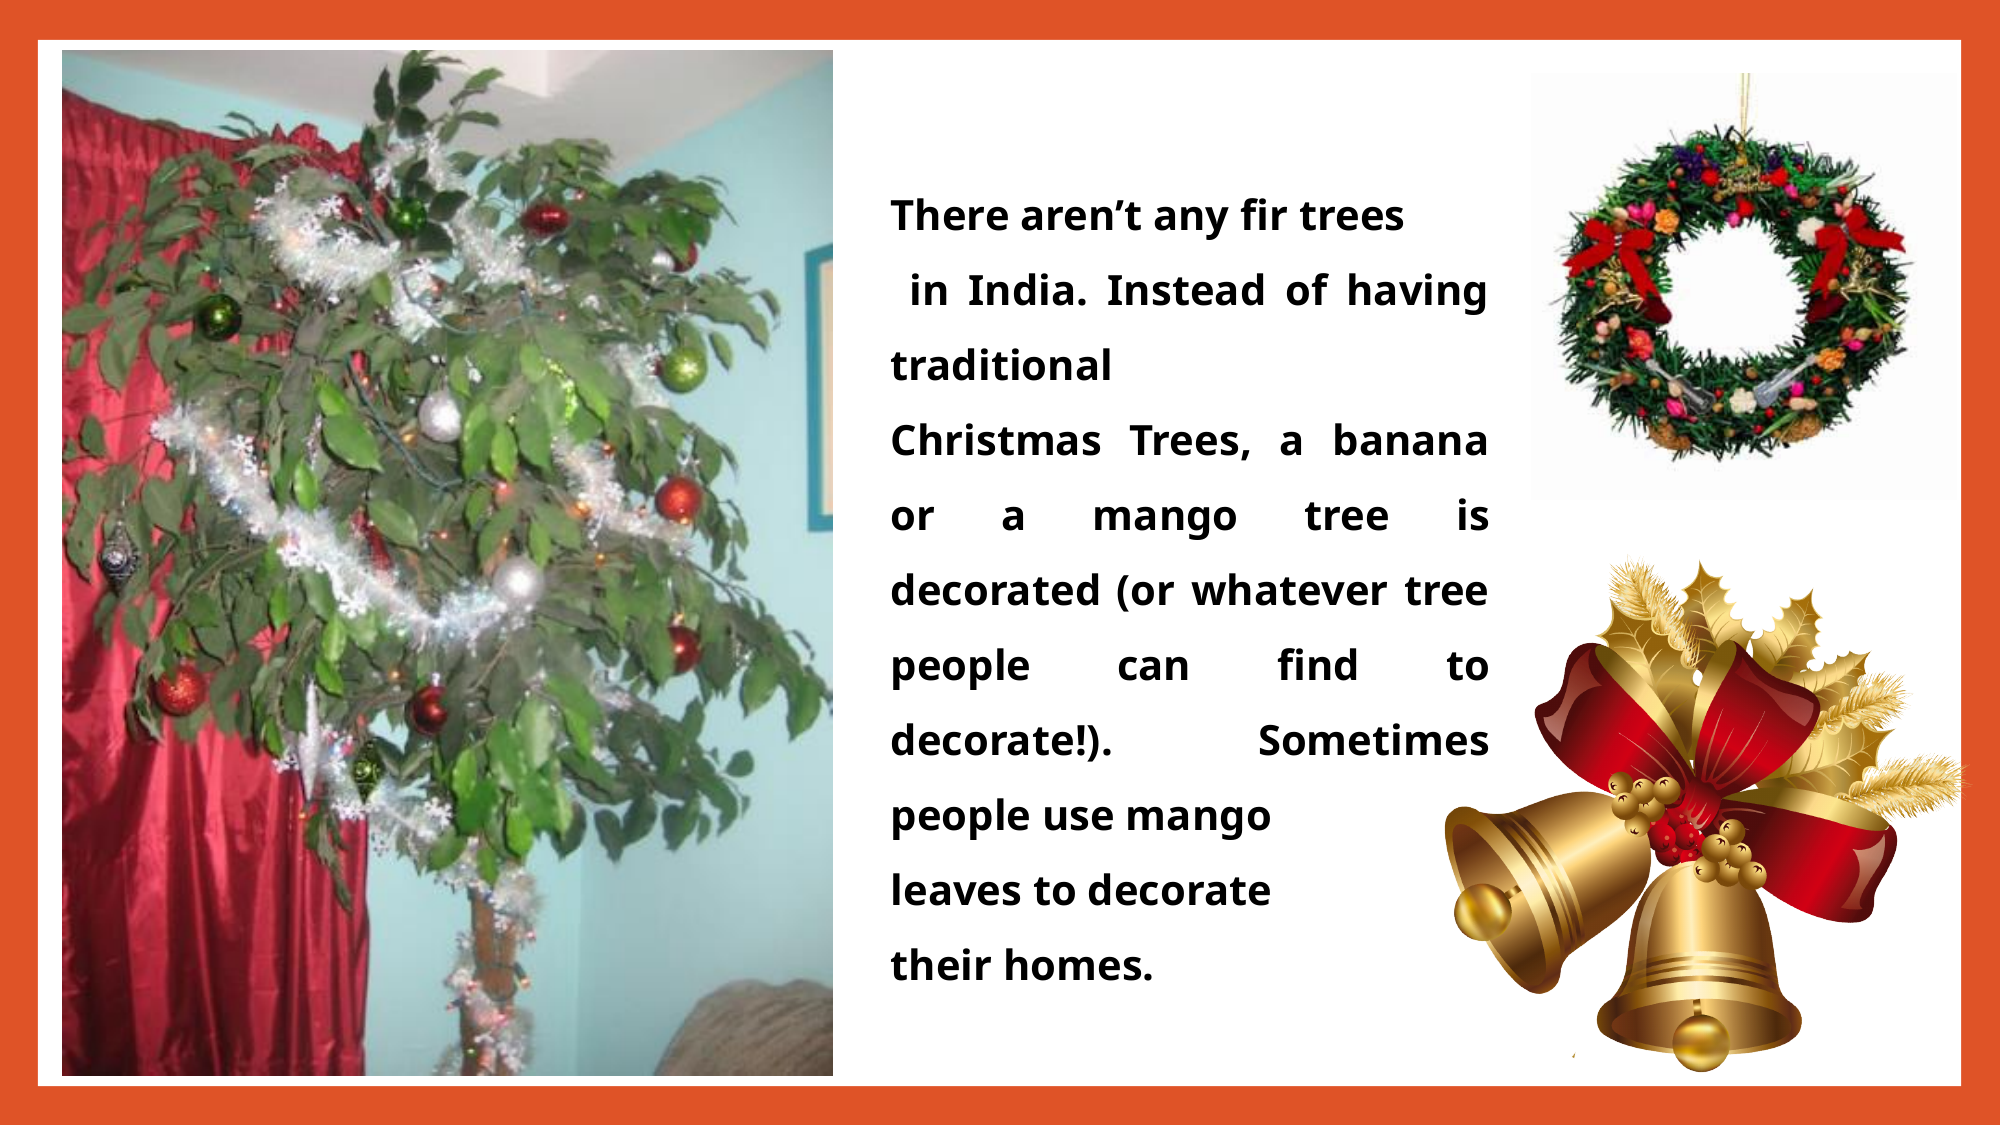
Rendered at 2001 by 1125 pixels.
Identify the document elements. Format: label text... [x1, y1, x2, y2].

picture [1357, 73, 2000, 1125]
picture [62, 49, 833, 1077]
text_box There aren’t any fir trees in India. Instead of having traditional Christmas Trees, a banana or a mango tree is decorated (or whatever tree people can find to decorate!). Sometimes people use mango leaves to decorate their homes. [875, 155, 1505, 996]
